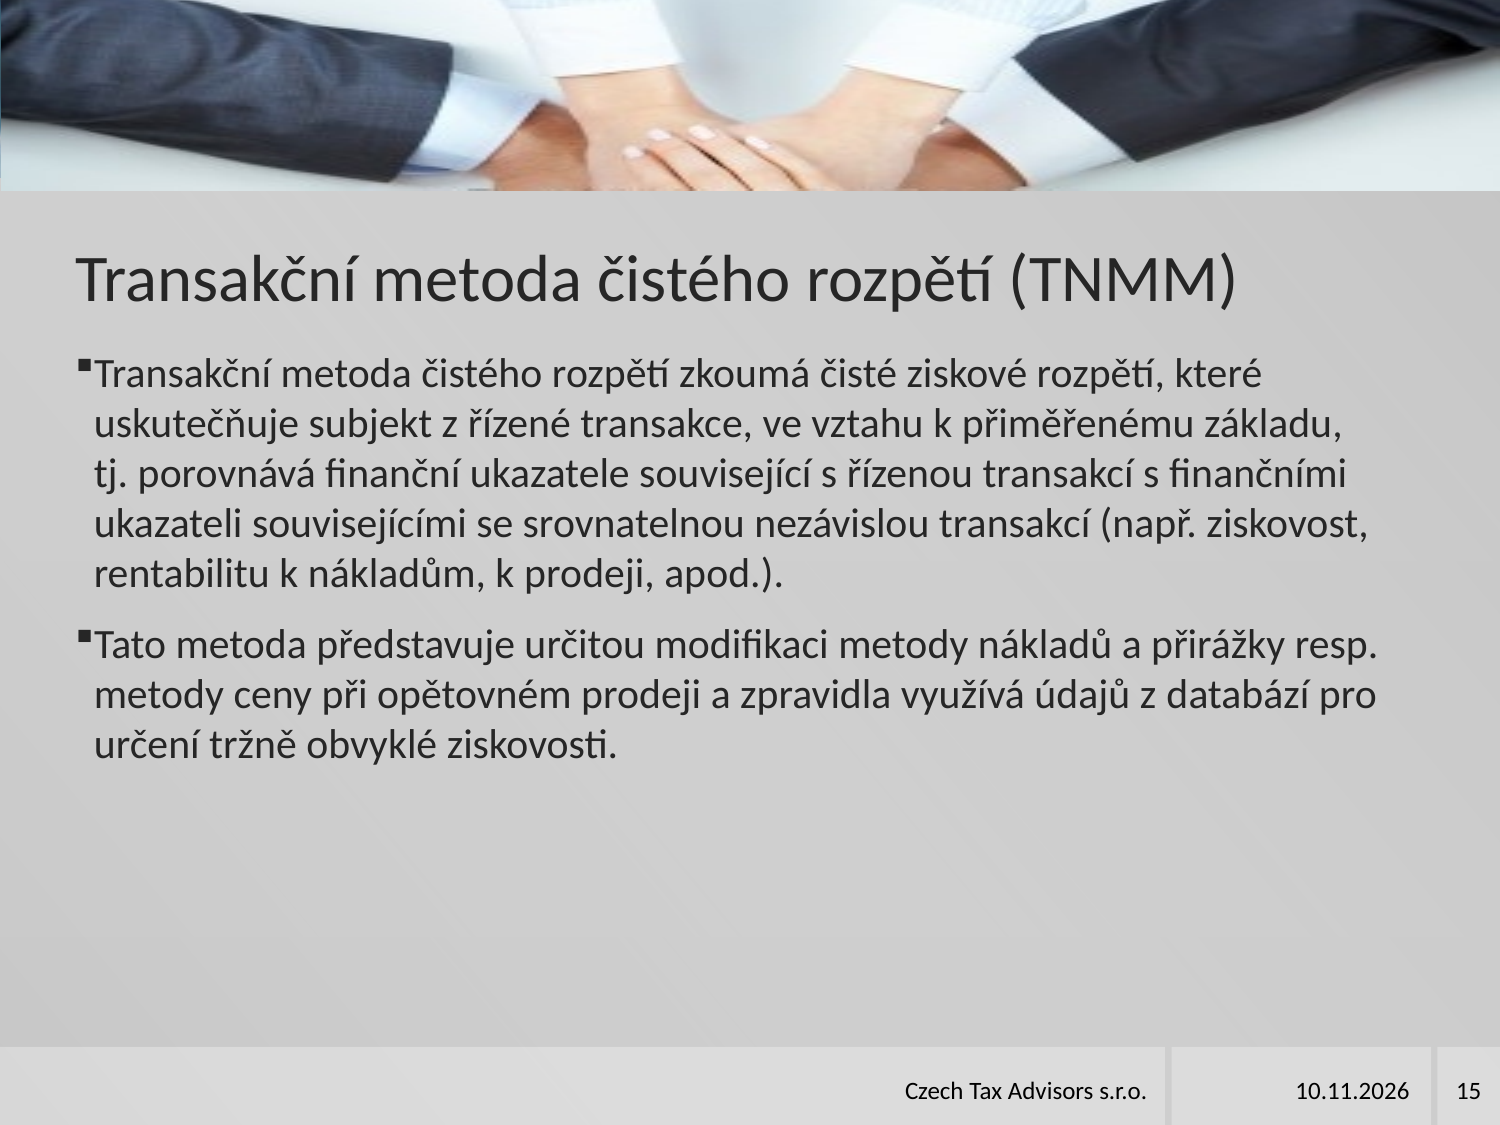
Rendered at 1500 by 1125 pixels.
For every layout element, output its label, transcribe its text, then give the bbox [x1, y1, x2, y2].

footer Czech Tax Advisors s.r.o. [75, 1070, 1163, 1108]
slide_number 15 [1434, 1070, 1497, 1108]
title Transakční metoda čistého rozpětí (TNMM) [75, 199, 1425, 338]
list Transakční metoda čistého rozpětí zkoumá čisté ziskové rozpětí, které uskutečňuje subjekt z řízené transakce, ve vztahu k přiměřenému základu, tj. porovnává finanční ukazatele související s řízenou transakcí s finančními ukazateli souvisejícími se srovnatelnou nezávislou transakcí (např. ziskovost, rentabilitu k nákladům, k prodeji, apod.). Tato metoda představuje určitou modifikaci metody nákladů a přirážky resp. metody ceny při opětovném prodeji a zpravidla využívá údajů z databází pro určení tržně obvyklé ziskovosti. [75, 338, 1459, 1047]
picture [0, 0, 1500, 191]
slide_number 7. 4. 2016 [1175, 1070, 1425, 1108]
